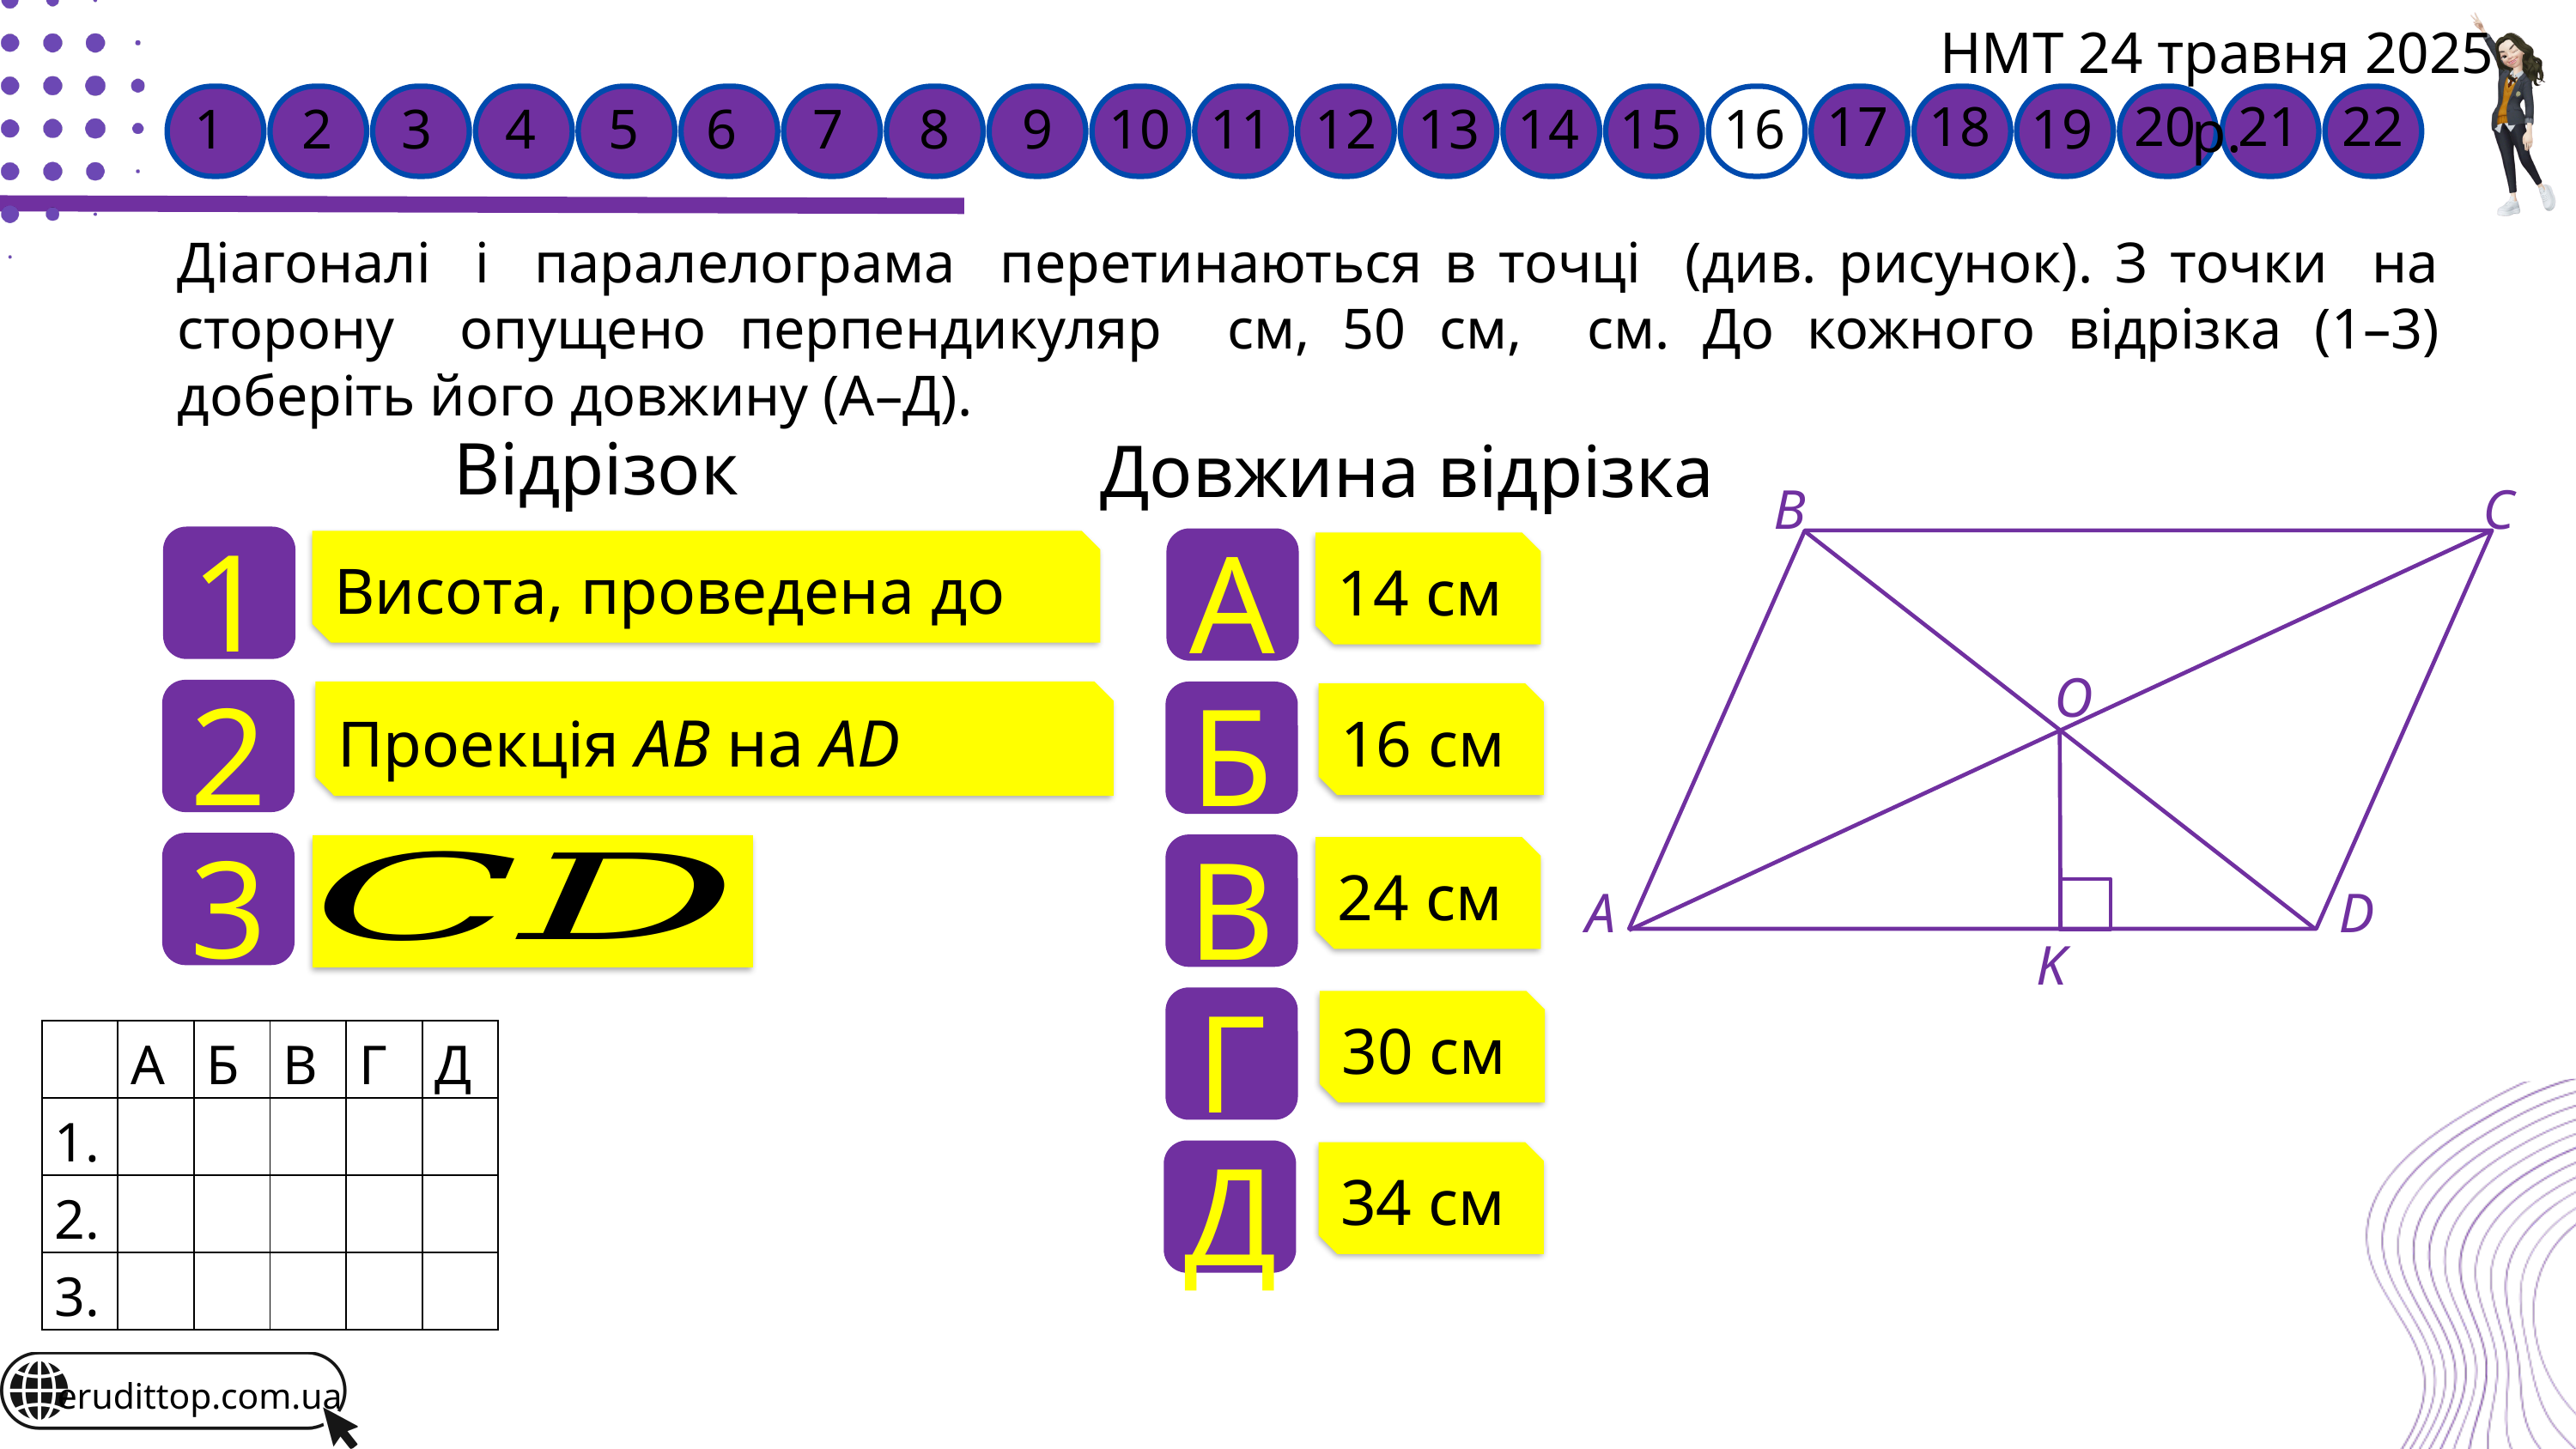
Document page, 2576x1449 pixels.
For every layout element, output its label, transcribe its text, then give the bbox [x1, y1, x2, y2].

text_box Проекція AB на AD [314, 681, 1115, 797]
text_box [167, 86, 264, 177]
text_box А [1166, 528, 1299, 661]
table_header [43, 1022, 117, 1097]
table_cell [347, 1099, 422, 1174]
table_cell [195, 1099, 270, 1174]
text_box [2119, 86, 2217, 177]
text_box 2 [161, 679, 295, 813]
text_box [0, 0, 145, 303]
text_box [2221, 86, 2319, 177]
text_box erudittop.com.ua [0, 1367, 437, 1416]
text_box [1913, 86, 2011, 177]
text_box [0, 1352, 358, 1367]
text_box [1503, 86, 1601, 177]
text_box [1708, 86, 1806, 177]
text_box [1091, 86, 1189, 177]
table_cell 3. [43, 1253, 117, 1329]
text_box Г [1165, 987, 1298, 1120]
text_box 14 см [1315, 531, 1542, 646]
table_cell [118, 1253, 193, 1329]
table_header А [118, 1022, 193, 1097]
text_box [2421, 0, 2576, 234]
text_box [783, 86, 881, 177]
table_cell [195, 1176, 270, 1252]
text_box 16 см [1317, 682, 1545, 796]
text_box [0, 1416, 358, 1449]
text_box Д [1163, 1140, 1297, 1273]
table_cell [195, 1253, 270, 1329]
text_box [1572, 469, 2558, 1003]
text_box 24 см [1315, 836, 1542, 950]
text_box В [1165, 834, 1298, 967]
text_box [2016, 86, 2114, 177]
table_cell 1. [43, 1099, 117, 1174]
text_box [1297, 86, 1394, 177]
text_box НМТ 24 травня 2025 р. [1908, 6, 2525, 164]
text_box Відрізок [272, 410, 920, 516]
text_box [1810, 86, 1909, 177]
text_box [988, 86, 1086, 177]
table_cell [347, 1253, 422, 1329]
text_box 3 [161, 833, 295, 966]
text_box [1194, 86, 1292, 177]
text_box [1400, 86, 1498, 177]
table_cell [270, 1176, 345, 1252]
text_box Довжина відрізка [1084, 414, 1731, 519]
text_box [270, 86, 368, 177]
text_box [578, 86, 676, 177]
table_header Б [195, 1022, 270, 1097]
text_box 34 см [1317, 1141, 1545, 1255]
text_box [2324, 86, 2422, 177]
text_box [2342, 1078, 2576, 1449]
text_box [372, 86, 470, 177]
table_header Д [423, 1022, 497, 1097]
table_header В [270, 1022, 345, 1097]
table_cell [270, 1099, 345, 1174]
text_box 1 [162, 526, 296, 659]
table_cell [270, 1253, 345, 1329]
table_cell [423, 1176, 497, 1252]
table_header Г [347, 1022, 422, 1097]
text_box 30 см [1319, 990, 1546, 1104]
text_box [1605, 86, 1703, 177]
table_cell 2. [43, 1176, 117, 1252]
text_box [886, 86, 984, 177]
table_cell [118, 1176, 193, 1252]
table_cell [423, 1099, 497, 1174]
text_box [680, 86, 778, 177]
table_cell [347, 1176, 422, 1252]
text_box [475, 86, 573, 177]
table_cell [118, 1099, 193, 1174]
text_box Б [1165, 681, 1298, 815]
table_cell [423, 1253, 497, 1329]
